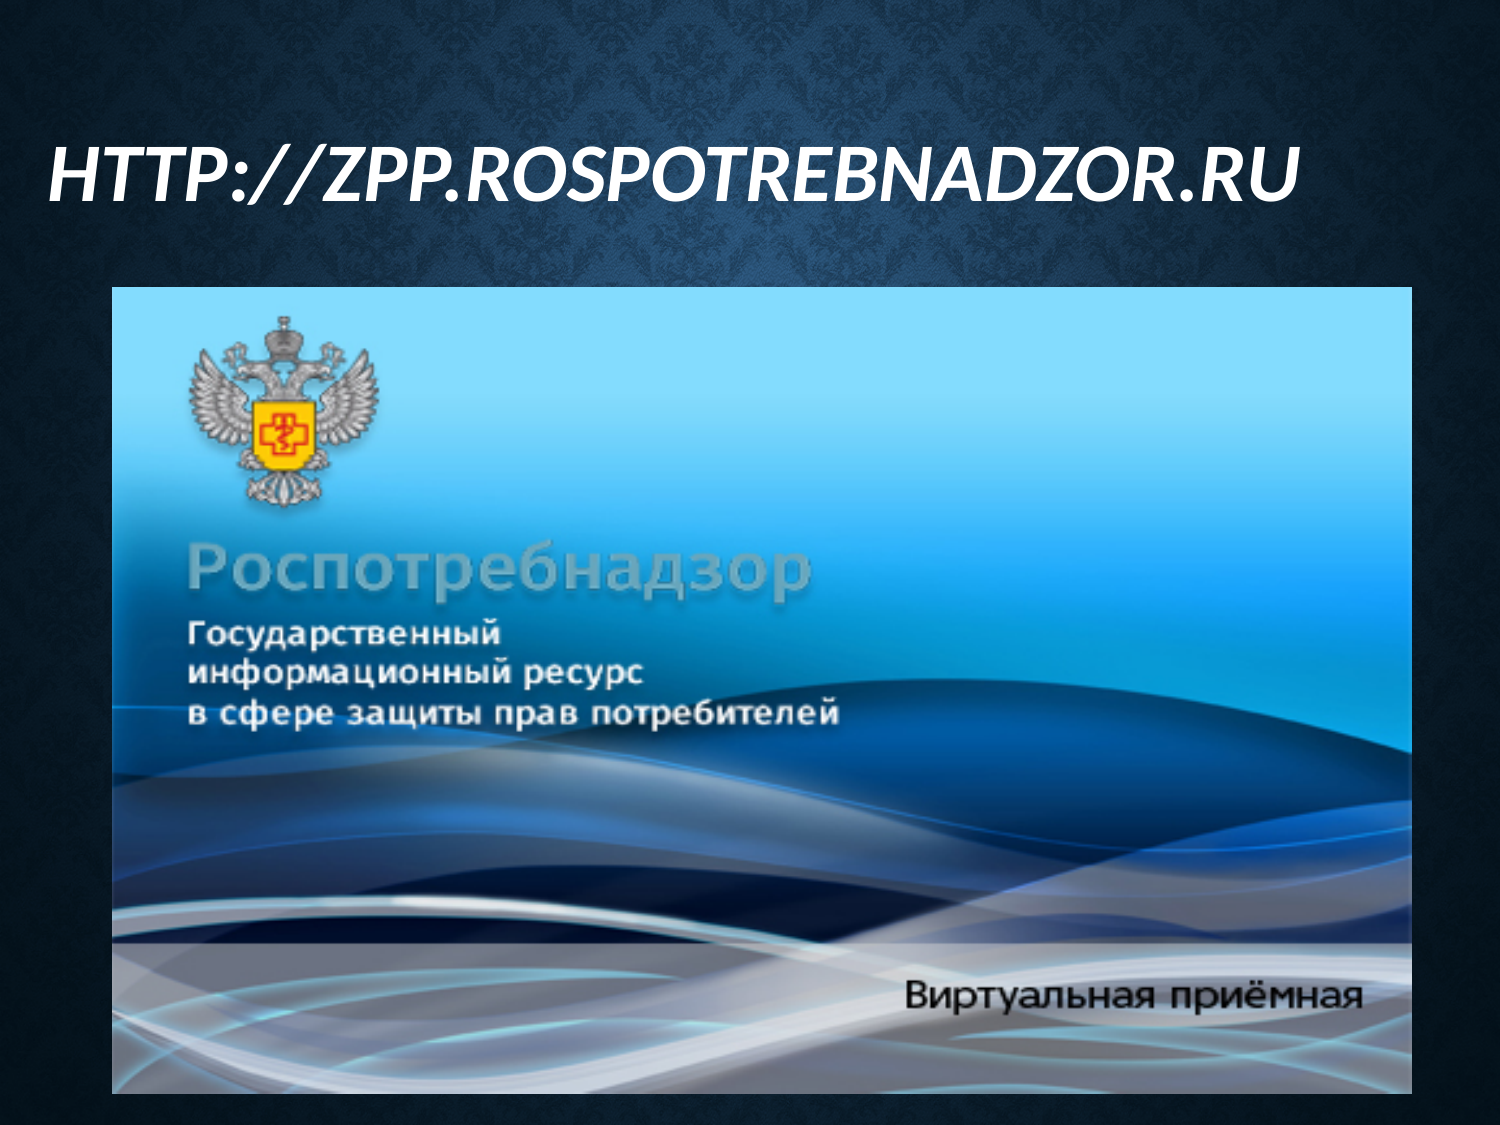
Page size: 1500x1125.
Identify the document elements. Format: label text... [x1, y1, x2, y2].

title http://zpp.rospotrebnadzor.ru [0, 62, 1350, 288]
picture [111, 286, 1412, 1095]
